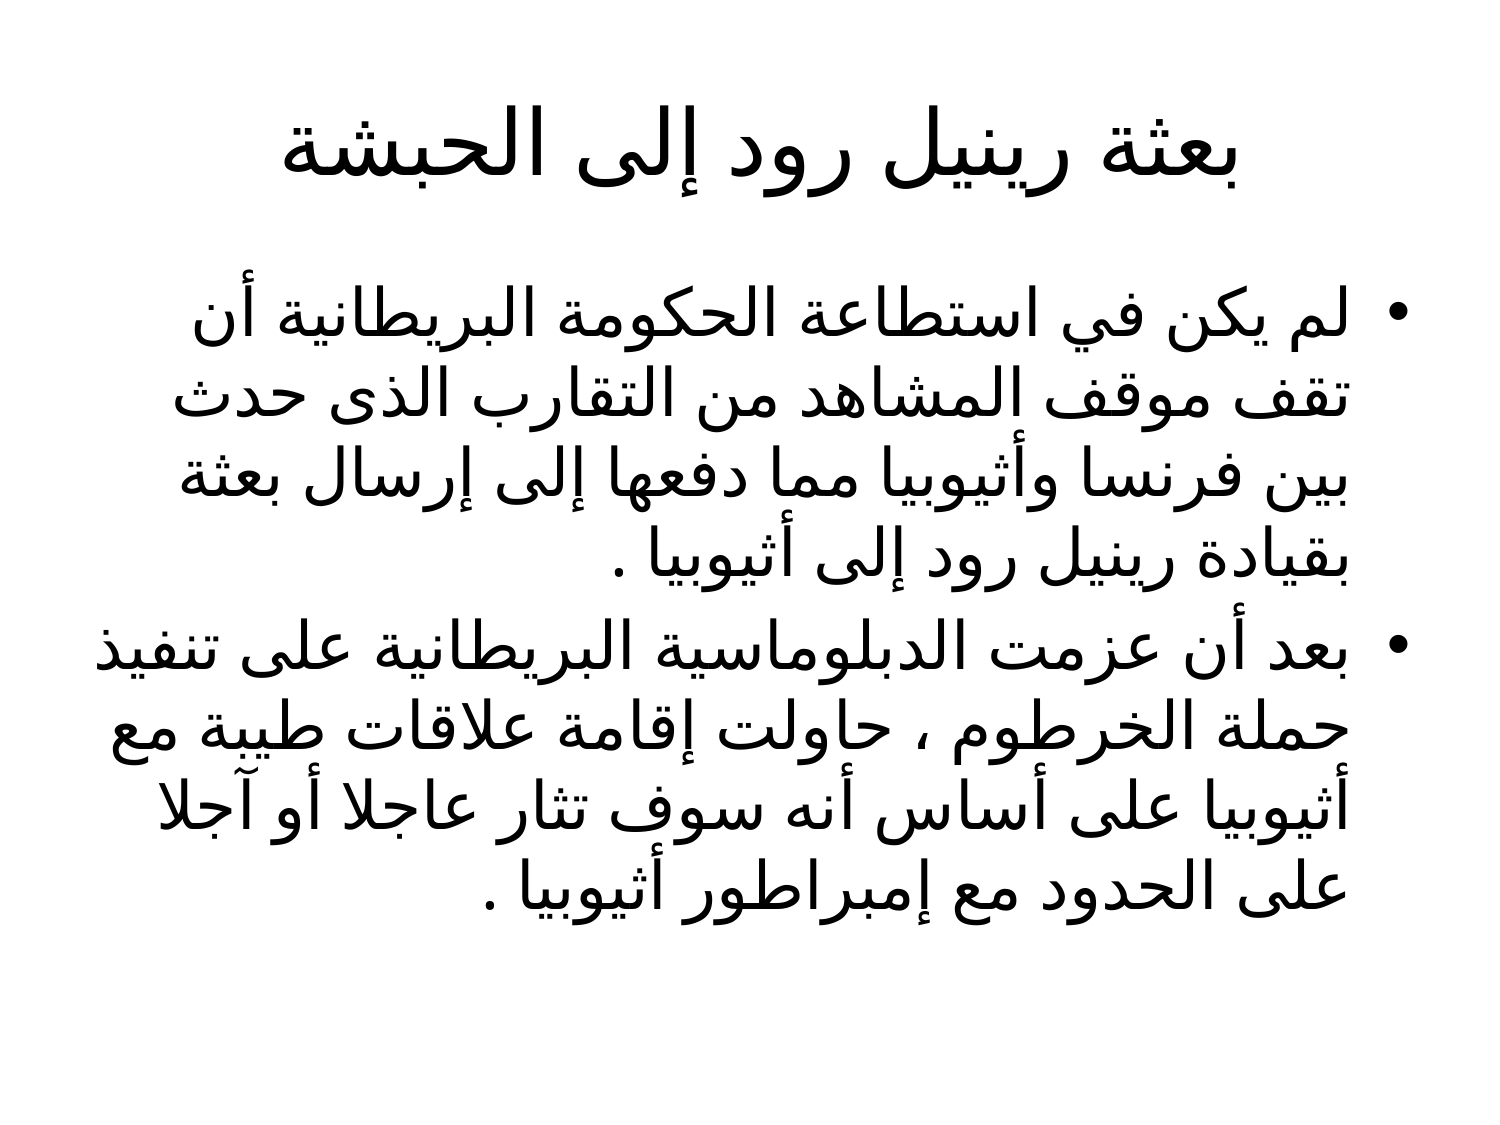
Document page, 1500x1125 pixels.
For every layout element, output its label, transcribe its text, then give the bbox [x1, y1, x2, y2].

list لم يكن في استطاعة الحكومة البريطانية أن تقف موقف المشاهد من التقارب الذى حدث بين فرنسا وأثيوبيا مما دفعها إلى إرسال بعثة بقيادة رينيل رود إلى أثيوبيا . بعد أن عزمت الدبلوماسية البريطانية على تنفيذ حملة الخرطوم ، حاولت إقامة علاقات طيبة مع أثيوبيا على أساس أنه سوف تثار عاجلا أو آجلا على الحدود مع إمبراطور أثيوبيا . [75, 262, 1425, 1005]
title بعثة رينيل رود إلى الحبشة [75, 45, 1425, 233]
